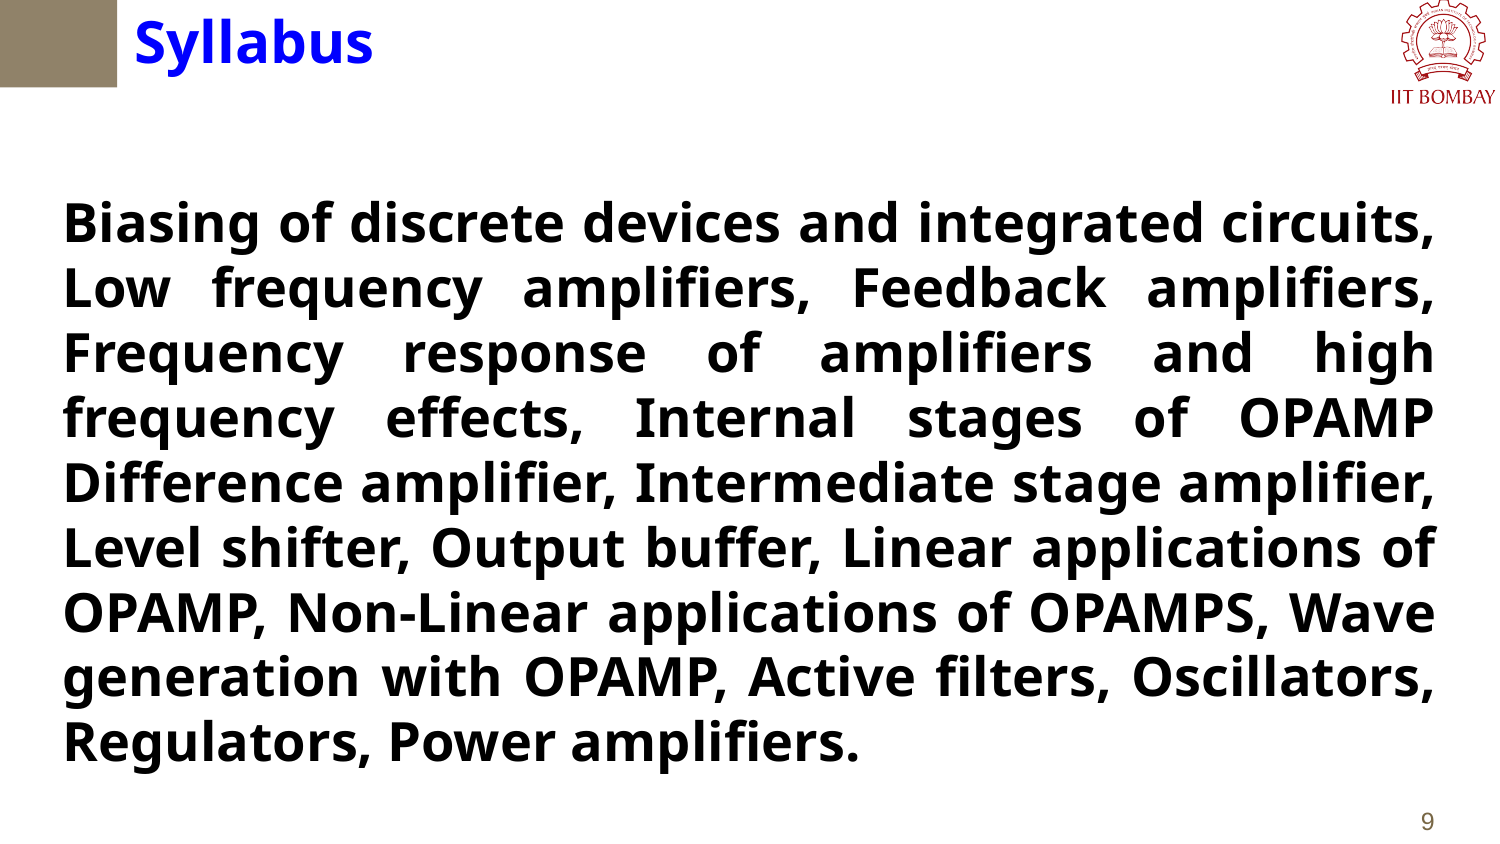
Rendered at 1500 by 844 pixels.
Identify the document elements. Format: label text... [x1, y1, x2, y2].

text_box 9 [1406, 798, 1500, 843]
text_box Biasing of discrete devices and integrated circuits, Low frequency amplifiers, Feedback amplifiers, Frequency response of amplifiers and high frequency effects, Internal stages of OPAMP Difference amplifier, Intermediate stage amplifier, Level shifter, Output buffer, Linear applications of OPAMP, Non-Linear applications of OPAMPS, Wave generation with OPAMP, Active filters, Oscillators, Regulators, Power amplifiers. [47, 180, 1453, 781]
picture [1390, 0, 1496, 104]
text_box Syllabus [119, 0, 390, 83]
text_box [0, 0, 118, 88]
